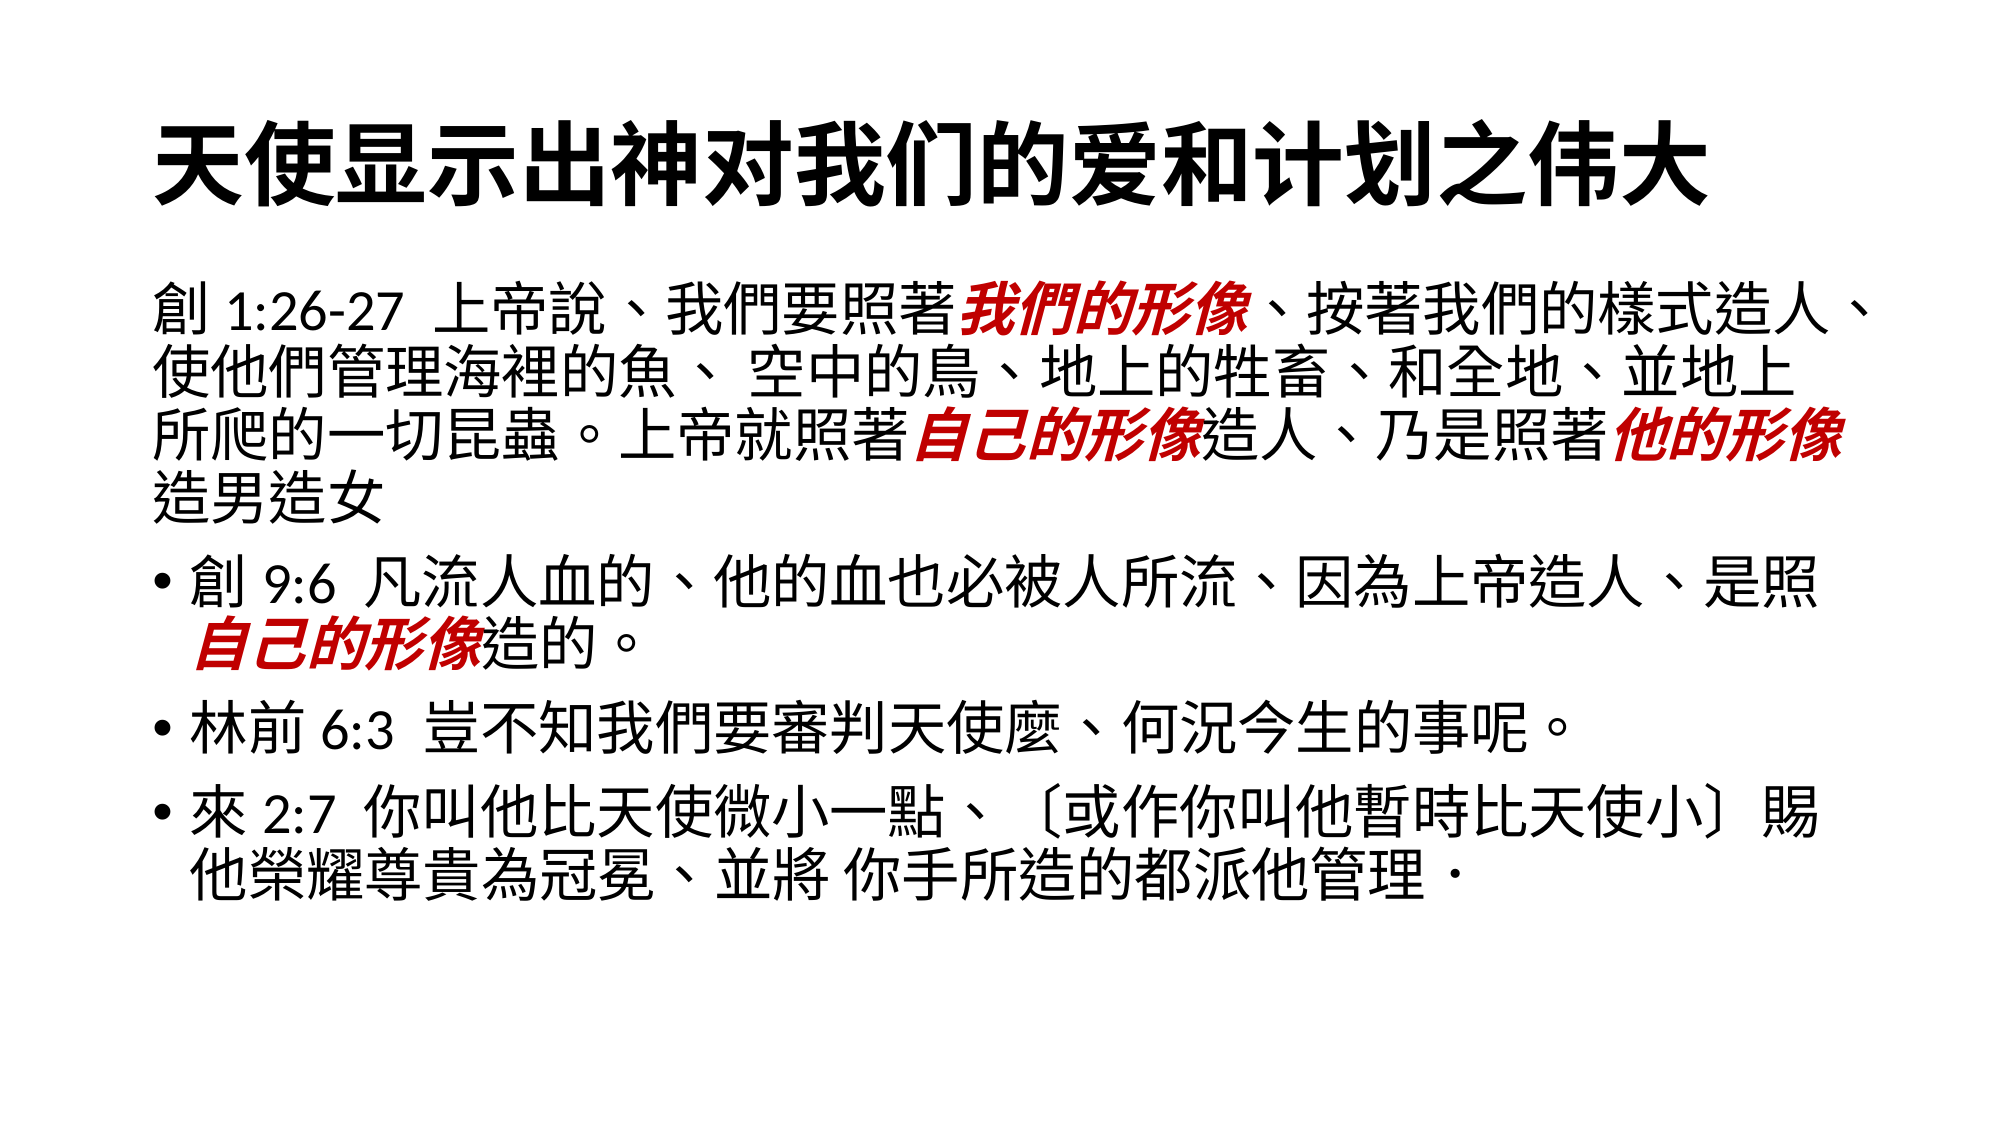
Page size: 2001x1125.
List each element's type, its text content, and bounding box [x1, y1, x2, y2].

title 天使显示出神对我们的爱和计划之伟大 [137, 59, 1863, 273]
list 創1:26-27 上帝說、我們要照著我們的形像、按著我們的樣式造人、使他們管理海裡的魚、 空中的鳥、地上的牲畜、和全地、並地上所爬的一切昆蟲。上帝就照著自己的形像造人、乃是照著他的形像造男造女 創9:6 凡流人血的、他的血也必被人所流、因為上帝造人、是照自己的形像造的。 林前6:3 豈不知我們要審判天使麼、何況今生的事呢。 來2:7 你叫他比天使微小一點、〔或作你叫他暫時比天使小〕賜他榮耀尊貴為冠冕、並將 你手所造的都派他管理． [137, 273, 1863, 1014]
